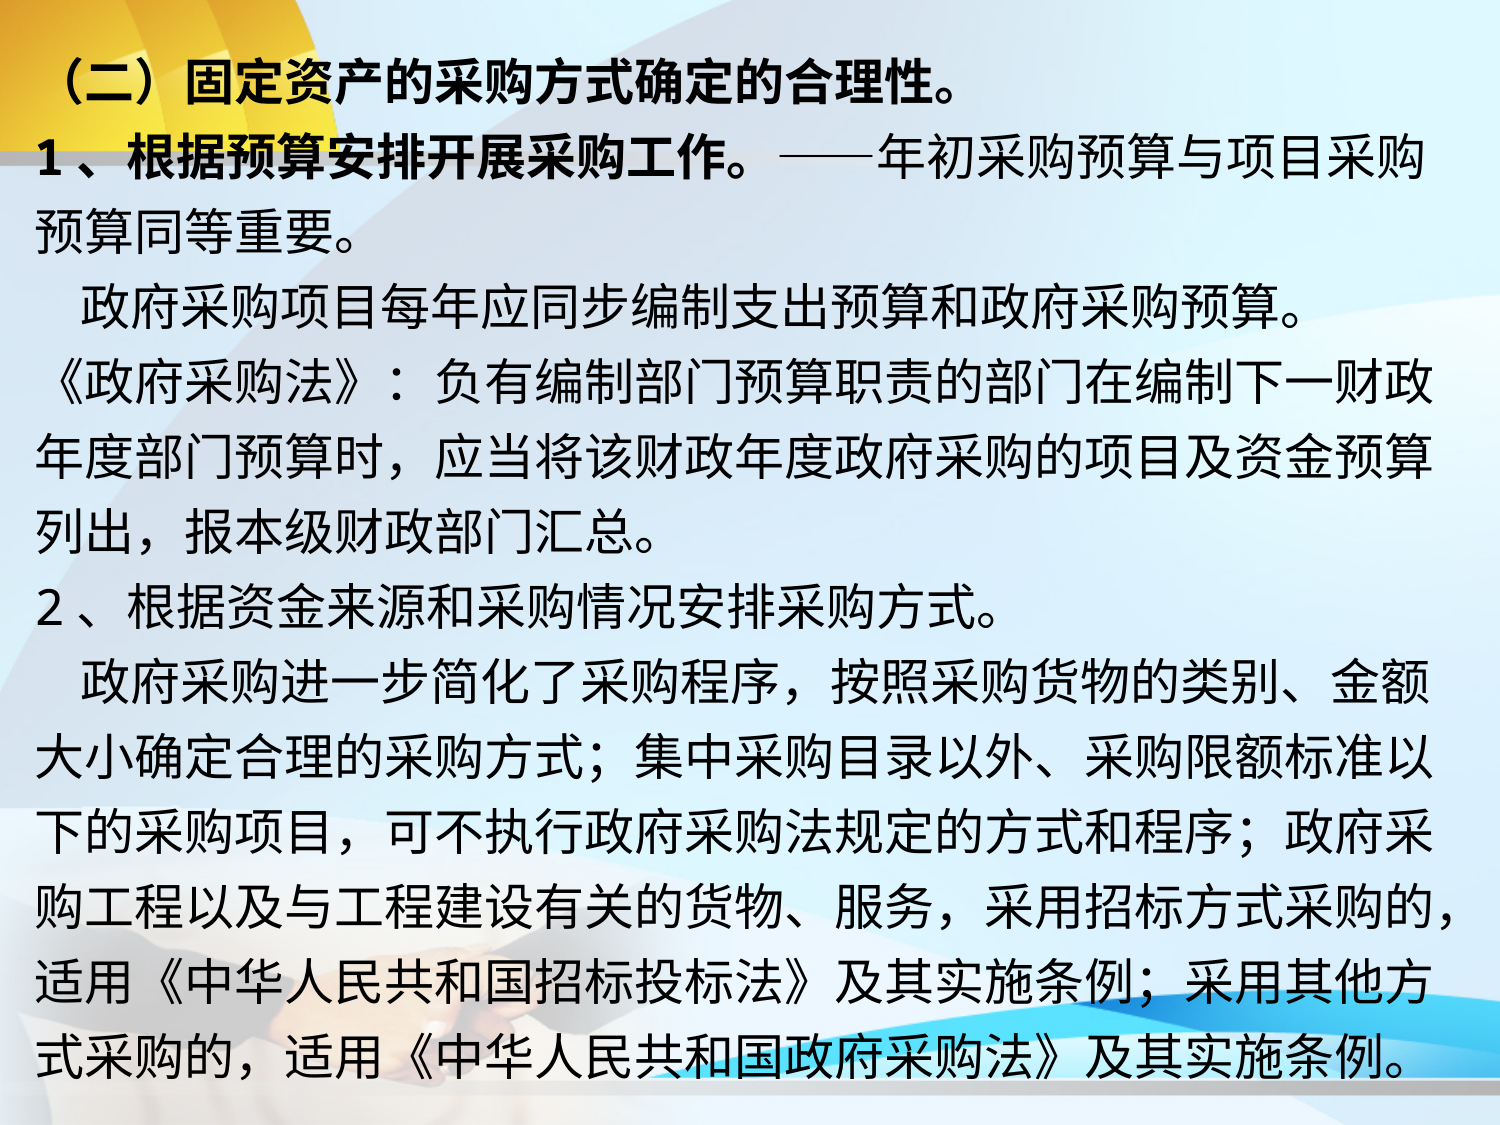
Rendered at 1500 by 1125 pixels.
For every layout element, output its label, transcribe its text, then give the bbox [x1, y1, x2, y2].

text_box （二）固定资产的采购方式确定的合理性。 1、根据预算安排开展采购工作。——年初采购预算与项目采购预算同等重要。 政府采购项目每年应同步编制支出预算和政府采购预算。 《政府采购法》：负有编制部门预算职责的部门在编制下一财政年度部门预算时，应当将该财政年度政府采购的项目及资金预算列出，报本级财政部门汇总。 2、根据资金来源和采购情况安排采购方式。 政府采购进一步简化了采购程序，按照采购货物的类别、金额大小确定合理的采购方式；集中采购目录以外、采购限额标准以下的采购项目，可不执行政府采购法规定的方式和程序；政府采购工程以及与工程建设有关的货物、服务，采用招标方式采购的，适用《中华人民共和国招标投标法》及其实施条例；采用其他方式采购的，适用《中华人民共和国政府采购法》及其实施条例。 [19, 28, 1481, 1125]
picture [0, 0, 1500, 1125]
